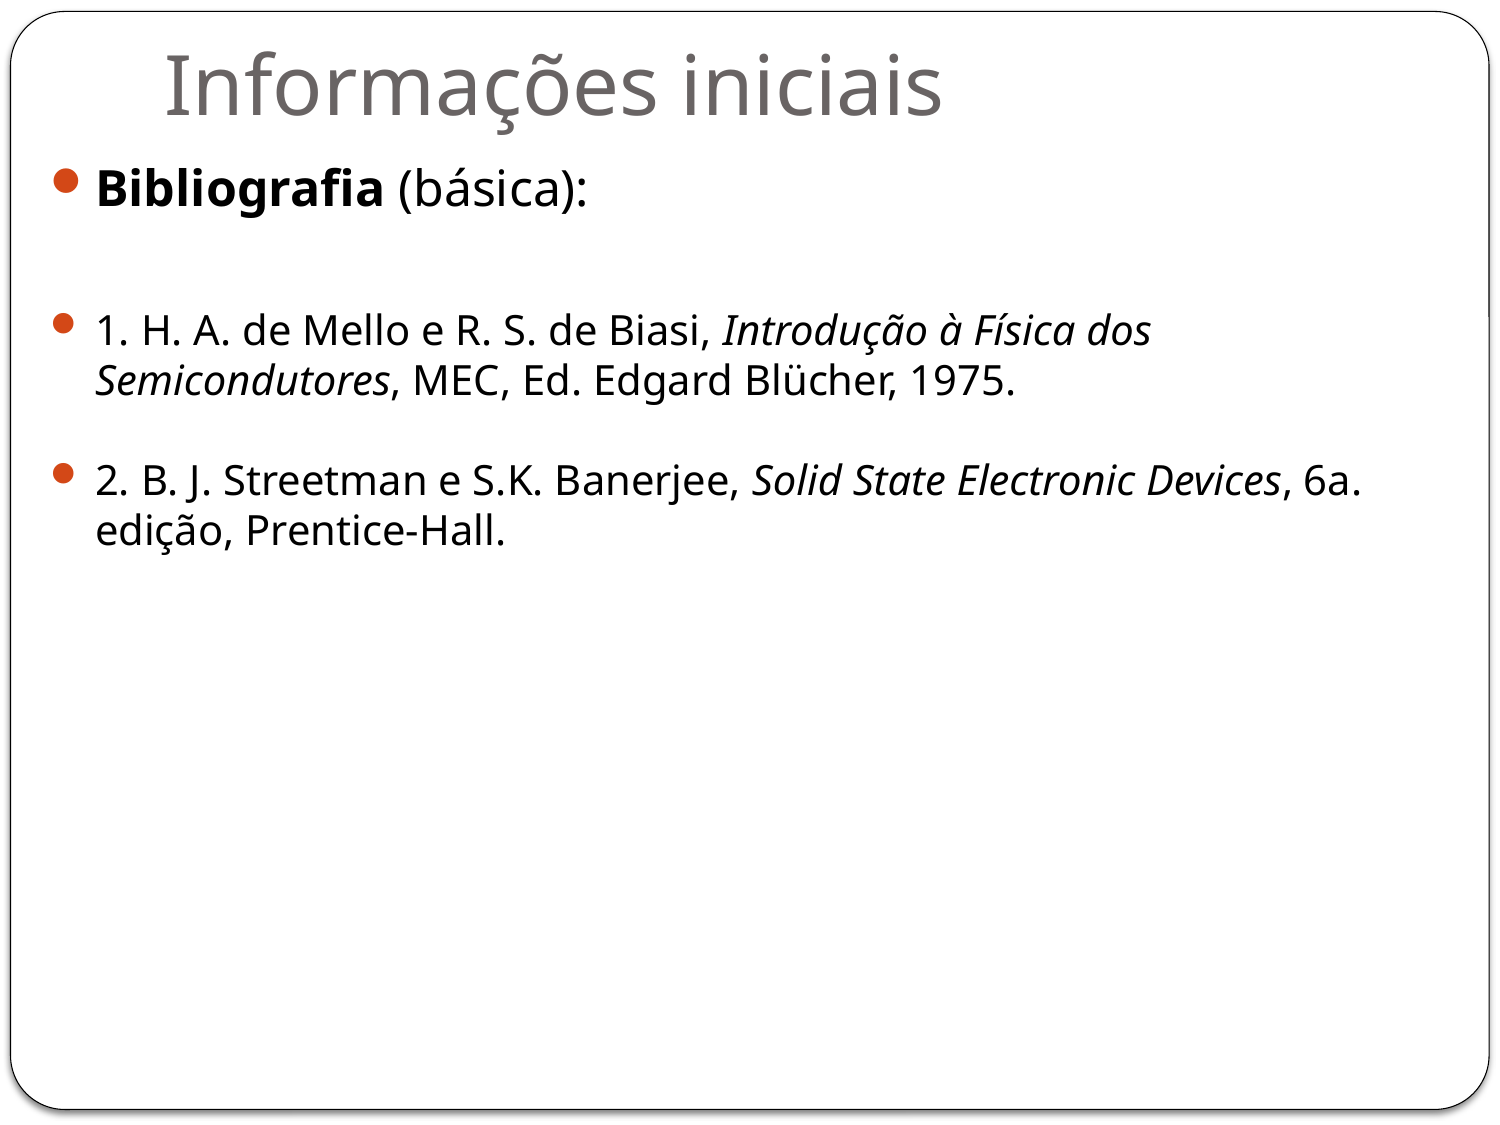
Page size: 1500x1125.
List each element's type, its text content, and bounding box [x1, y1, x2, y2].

title Informações iniciais [150, 0, 1425, 148]
list Bibliografia (básica): 1. H. A. de Mello e R. S. de Biasi, Introdução à Física dos Semicondutores, MEC, Ed. Edgard Blücher, 1975. 2. B. J. Streetman e S.K. Banerjee, Solid State Electronic Devices, 6a. edição, Prentice-Hall. [35, 149, 1477, 935]
